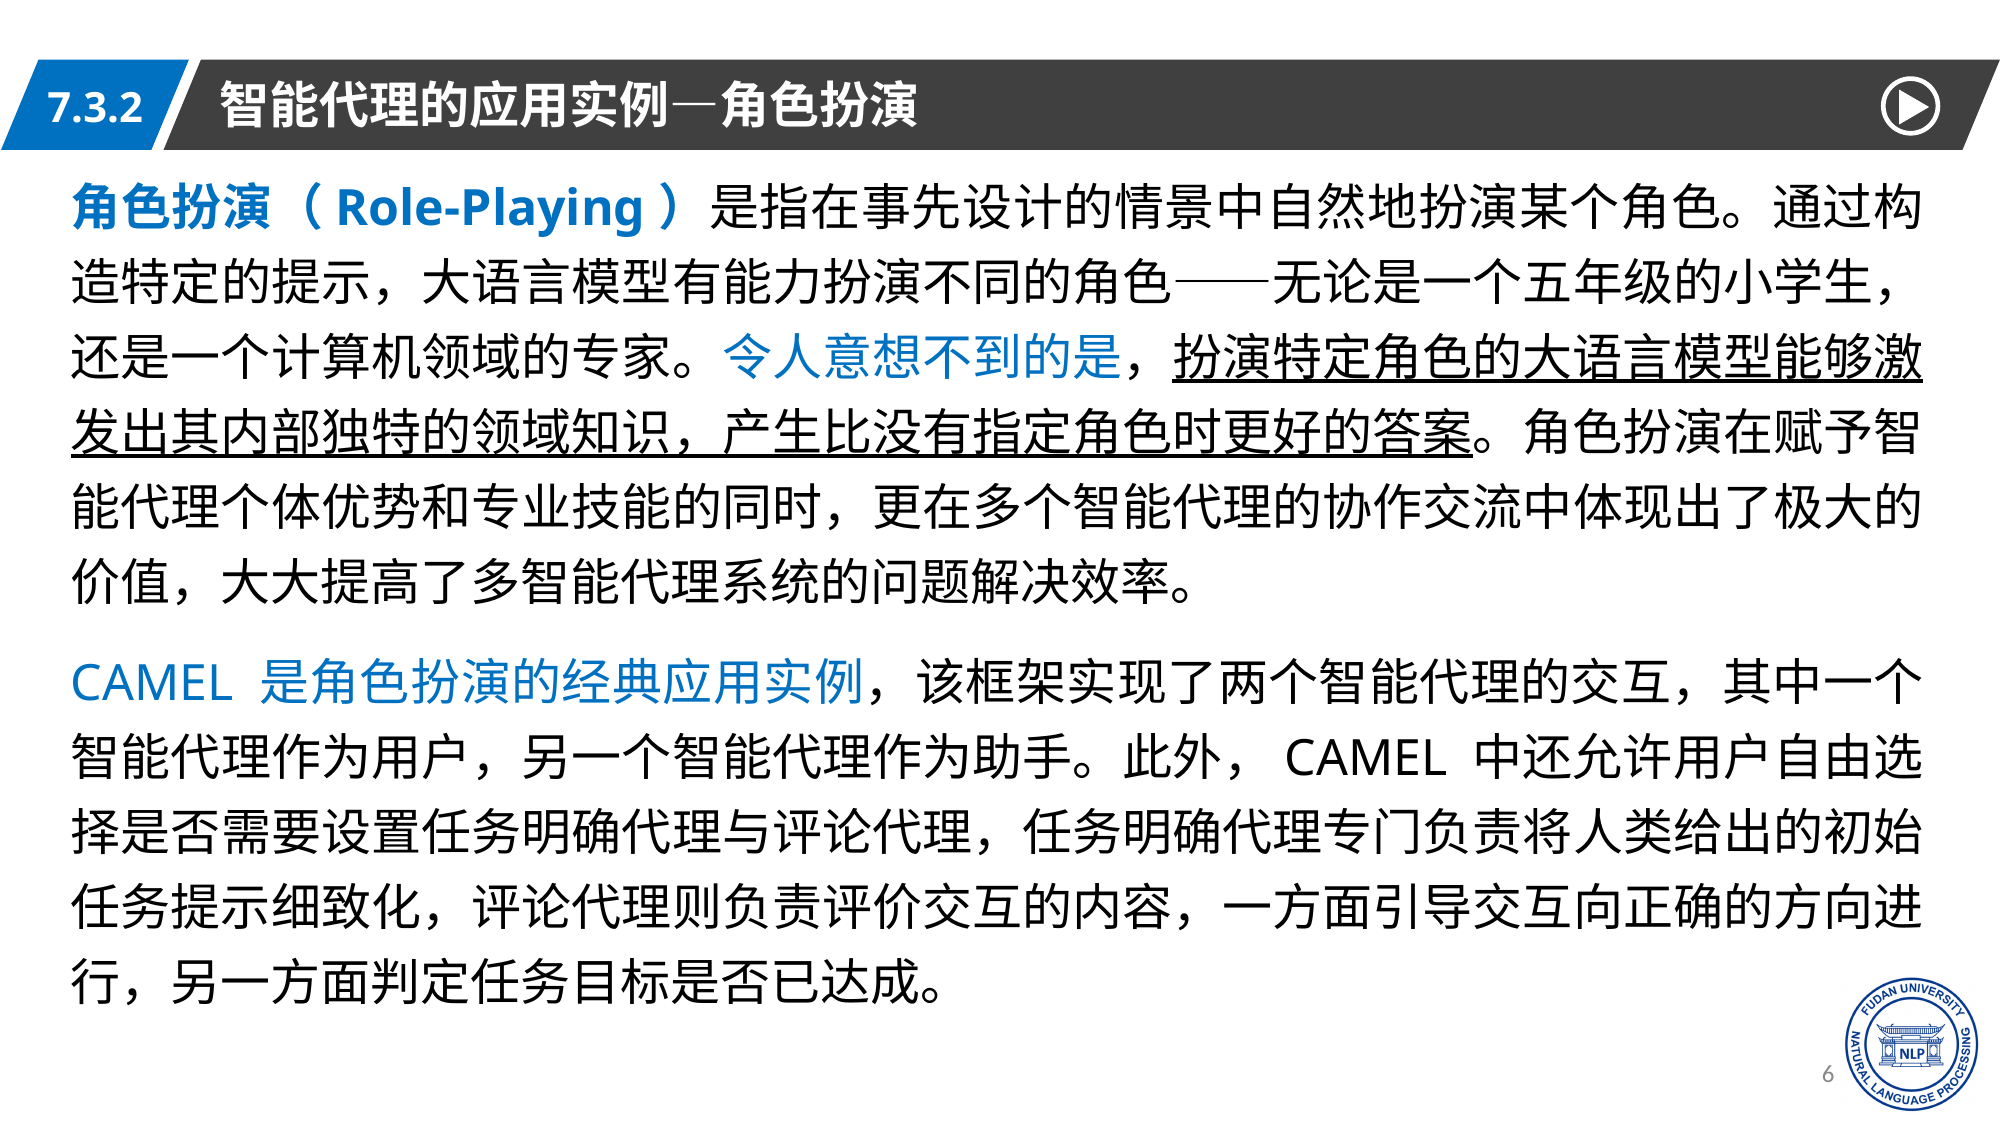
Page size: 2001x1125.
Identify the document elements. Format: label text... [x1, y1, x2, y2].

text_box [1883, 78, 1939, 134]
text_box 7.3.2 [26, 73, 164, 138]
text_box 智能代理的应用实例—角色扮演 [204, 66, 935, 142]
text_box [32, 59, 189, 120]
text_box [163, 59, 2000, 150]
picture [1834, 972, 1985, 1117]
text_box [1, 89, 157, 150]
text_box 角色扮演（Role-Playing）是指在事先设计的情景中自然地扮演某个角色。通过构造特定的提示，大语言模型有能力扮演不同的角色——无论是一个五年级的小学生，还是一个计算机领域的专家。令人意想不到的是，扮演特定角色的大语言模型能够激发出其内部独特的领域知识，产生比没有指定角色时更好的答案。角色扮演在赋予智能代理个体优势和专业技能的同时，更在多个智能代理的协作交流中体现出了极大的价值，大大提高了多智能代理系统的问题解决效率。 CAMEL 是角色扮演的经典应用实例，该框架实现了两个智能代理的交互，其中一个智能代理作为用户，另一个智能代理作为助手。此外，CAMEL 中还允许用户自由选择是否需要设置任务明确代理与评论代理，任务明确代理专门负责将人类给出的初始任务提示细致化，评论代理则负责评价交互的内容，一方面引导交互向正确的方向进行，另一方面判定任务目标是否已达成。 [55, 153, 1939, 1018]
slide_number 66 [1412, 1042, 1863, 1103]
